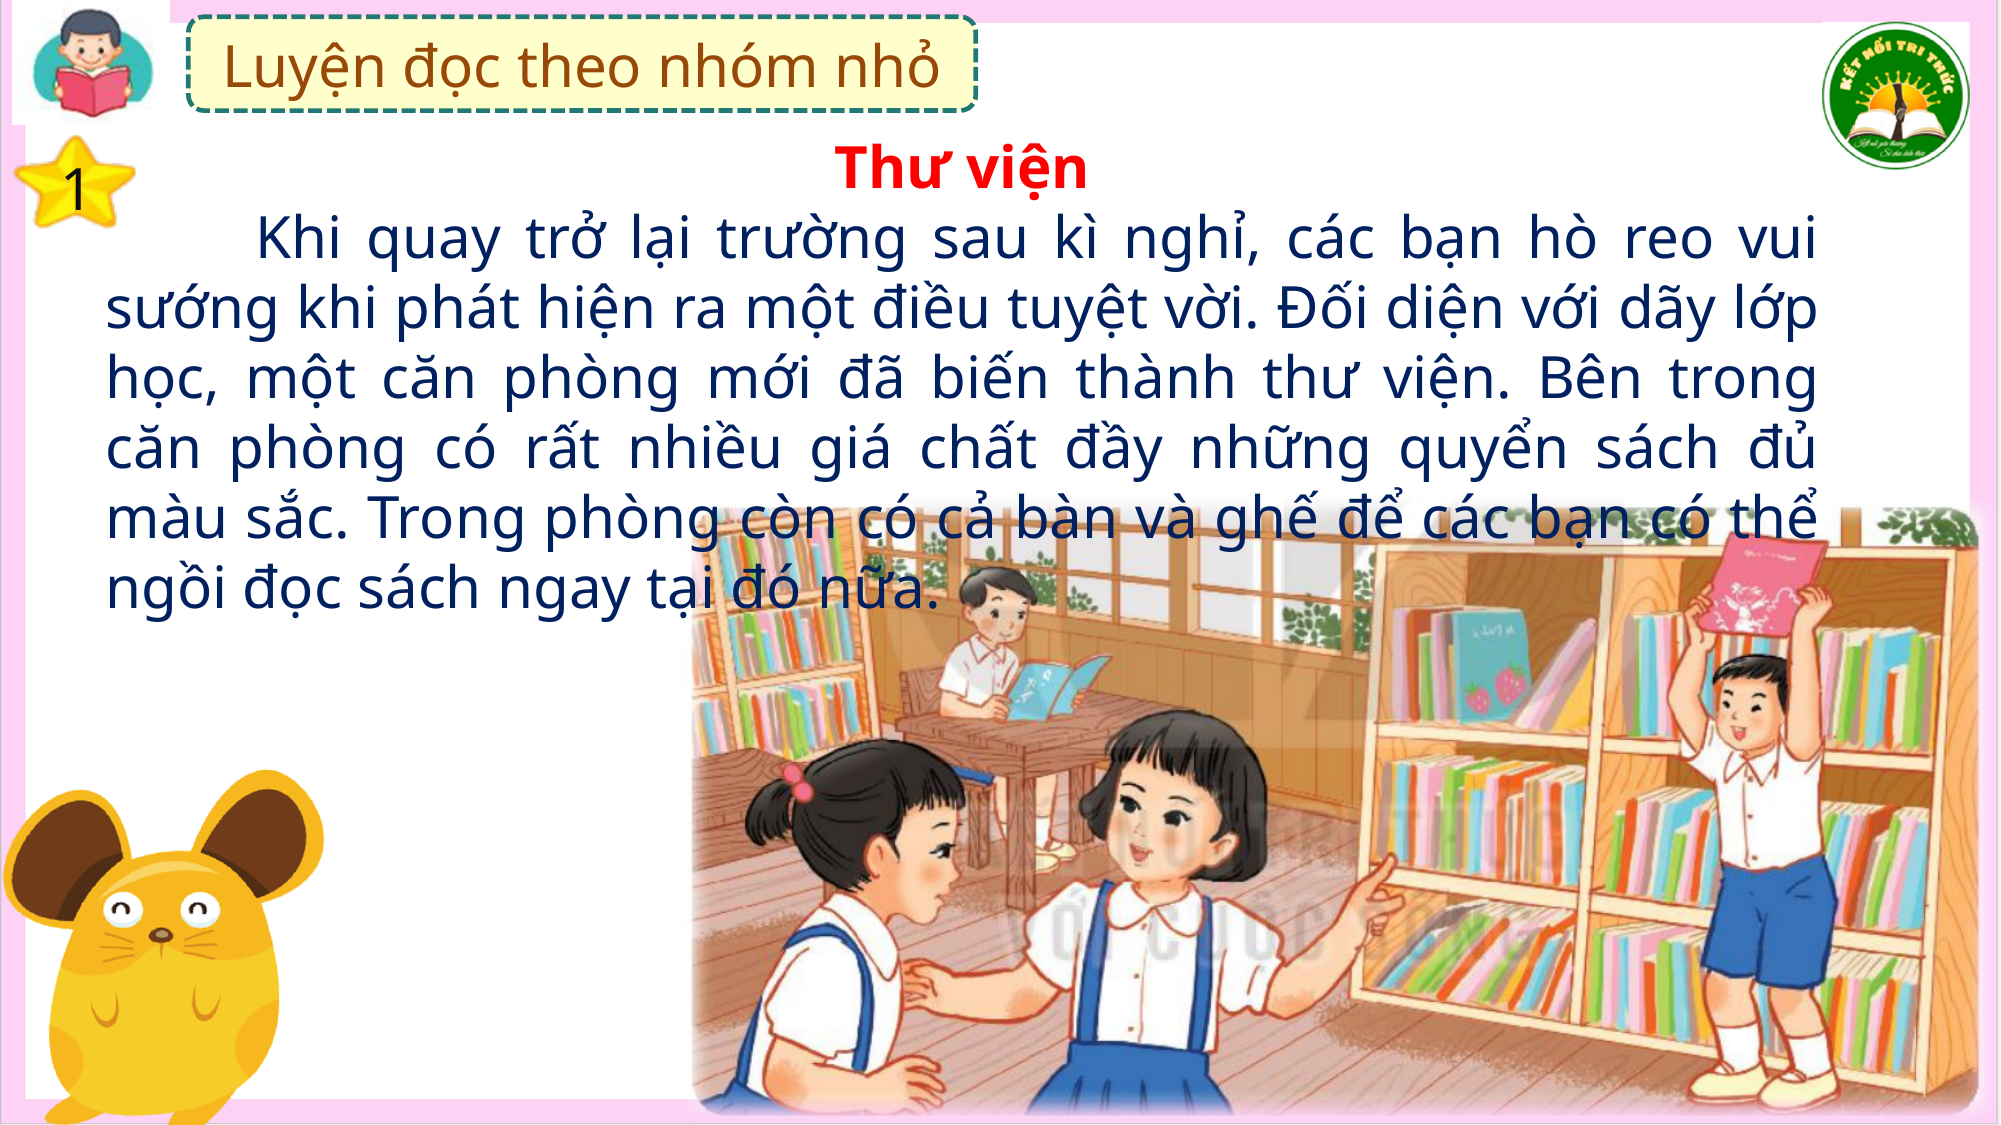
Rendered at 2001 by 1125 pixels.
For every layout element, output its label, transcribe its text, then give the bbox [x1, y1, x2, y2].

text_box [125, 628, 673, 1014]
text_box Thư viện Khi quay trở lại trường sau kì nghỉ, các bạn hò reo vui sướng khi phát hiện ra một điều tuyệt vời. Đối diện với dãy lớp học, một căn phòng mới đã biến thành thư viện. Bên trong căn phòng có rất nhiều giá chất đầy những quyển sách đủ màu sắc. Trong phòng còn có cả bàn và ghế để các bạn có thể ngồi đọc sách ngay tại đó nữa. [90, 122, 1835, 628]
picture [0, 0, 2001, 1125]
text_box Luyện đọc theo nhóm nhỏ [188, 16, 976, 111]
